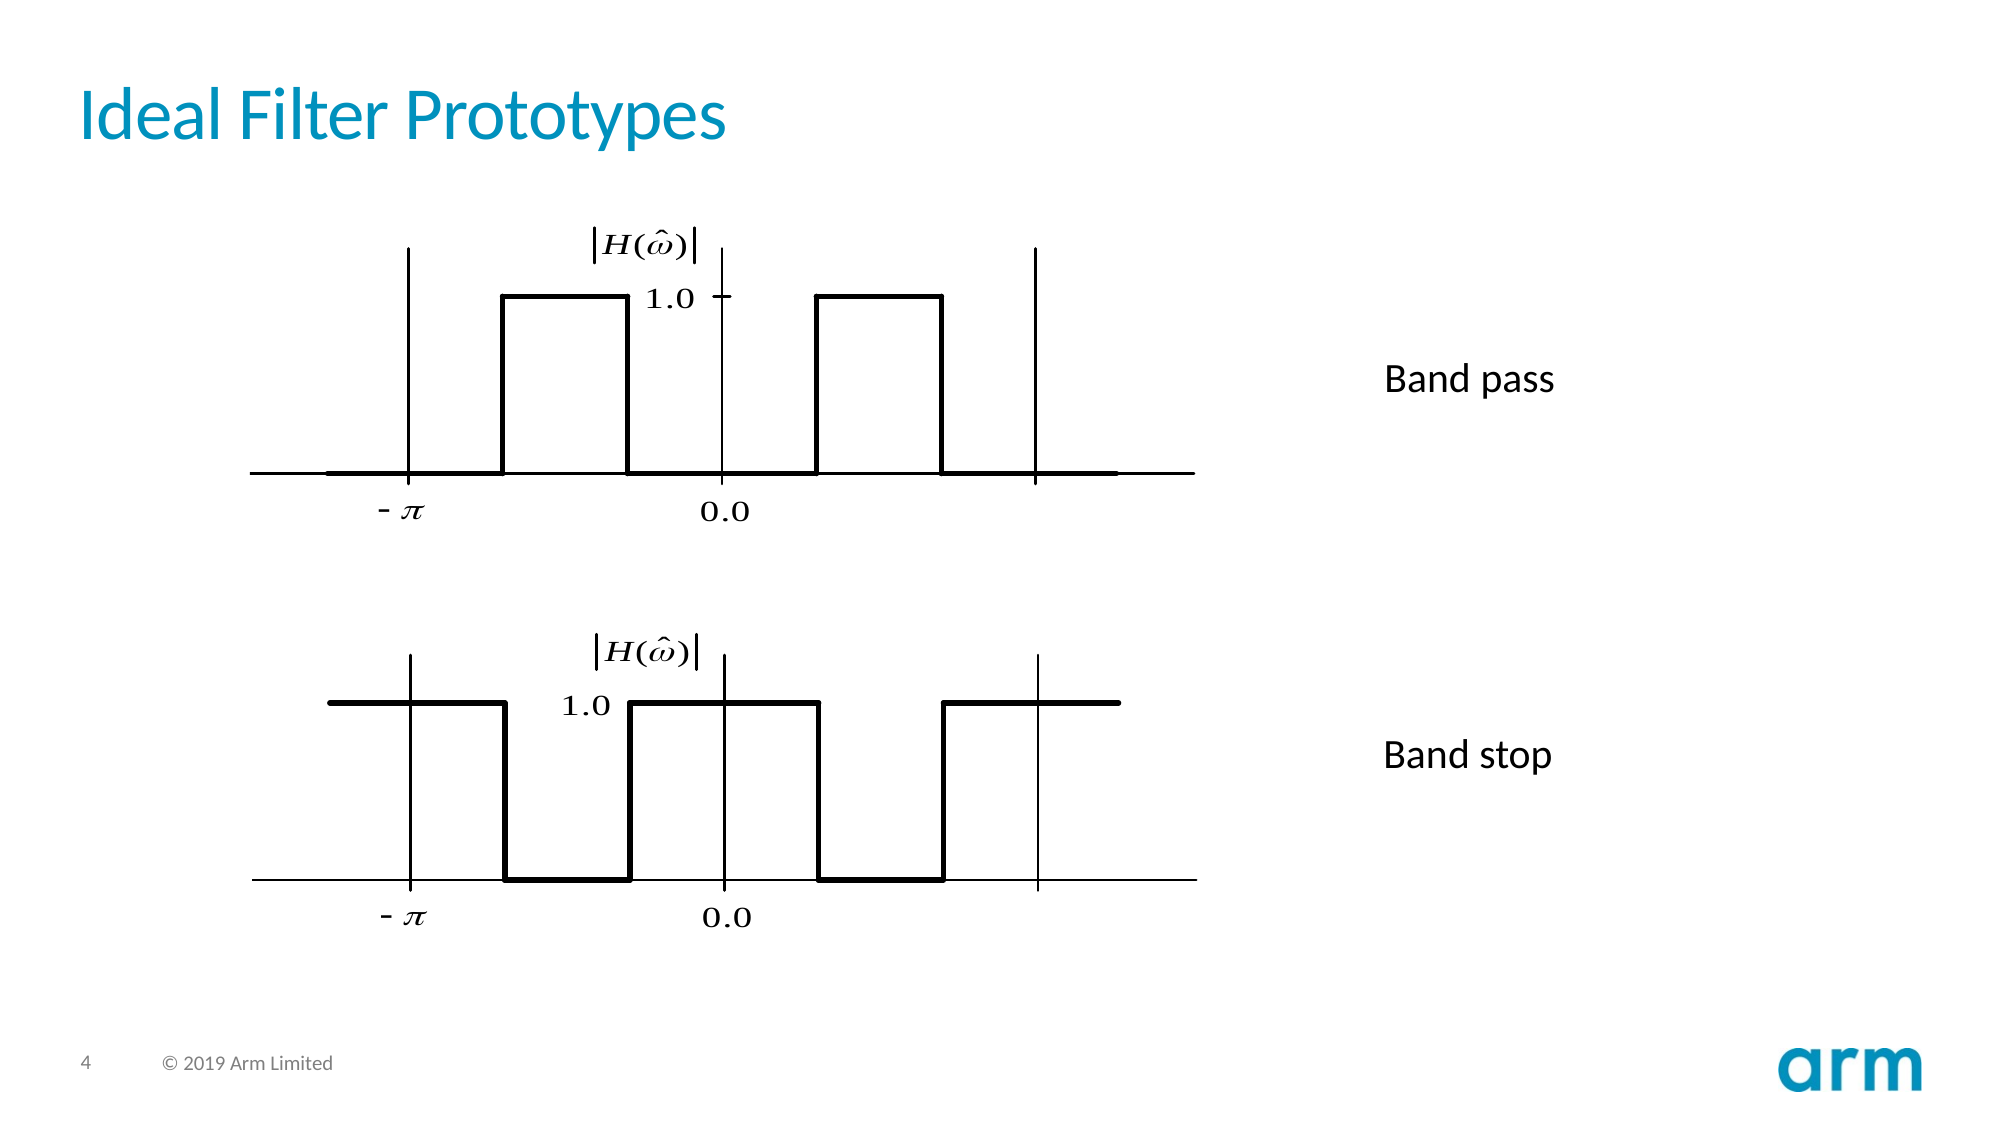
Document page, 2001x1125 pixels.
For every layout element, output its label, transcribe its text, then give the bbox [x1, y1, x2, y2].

picture [252, 632, 1260, 939]
title Ideal Filter Prototypes [78, 78, 1922, 186]
picture [1788, 1056, 1812, 1083]
picture [1803, 1048, 1922, 1092]
picture [1911, 1048, 1922, 1062]
picture [1778, 1048, 1794, 1067]
picture [249, 225, 1258, 532]
text_box Band stop [1368, 719, 1568, 785]
picture [1889, 1048, 1903, 1053]
text_box Band pass [1369, 343, 1570, 409]
picture [1778, 1072, 1794, 1092]
